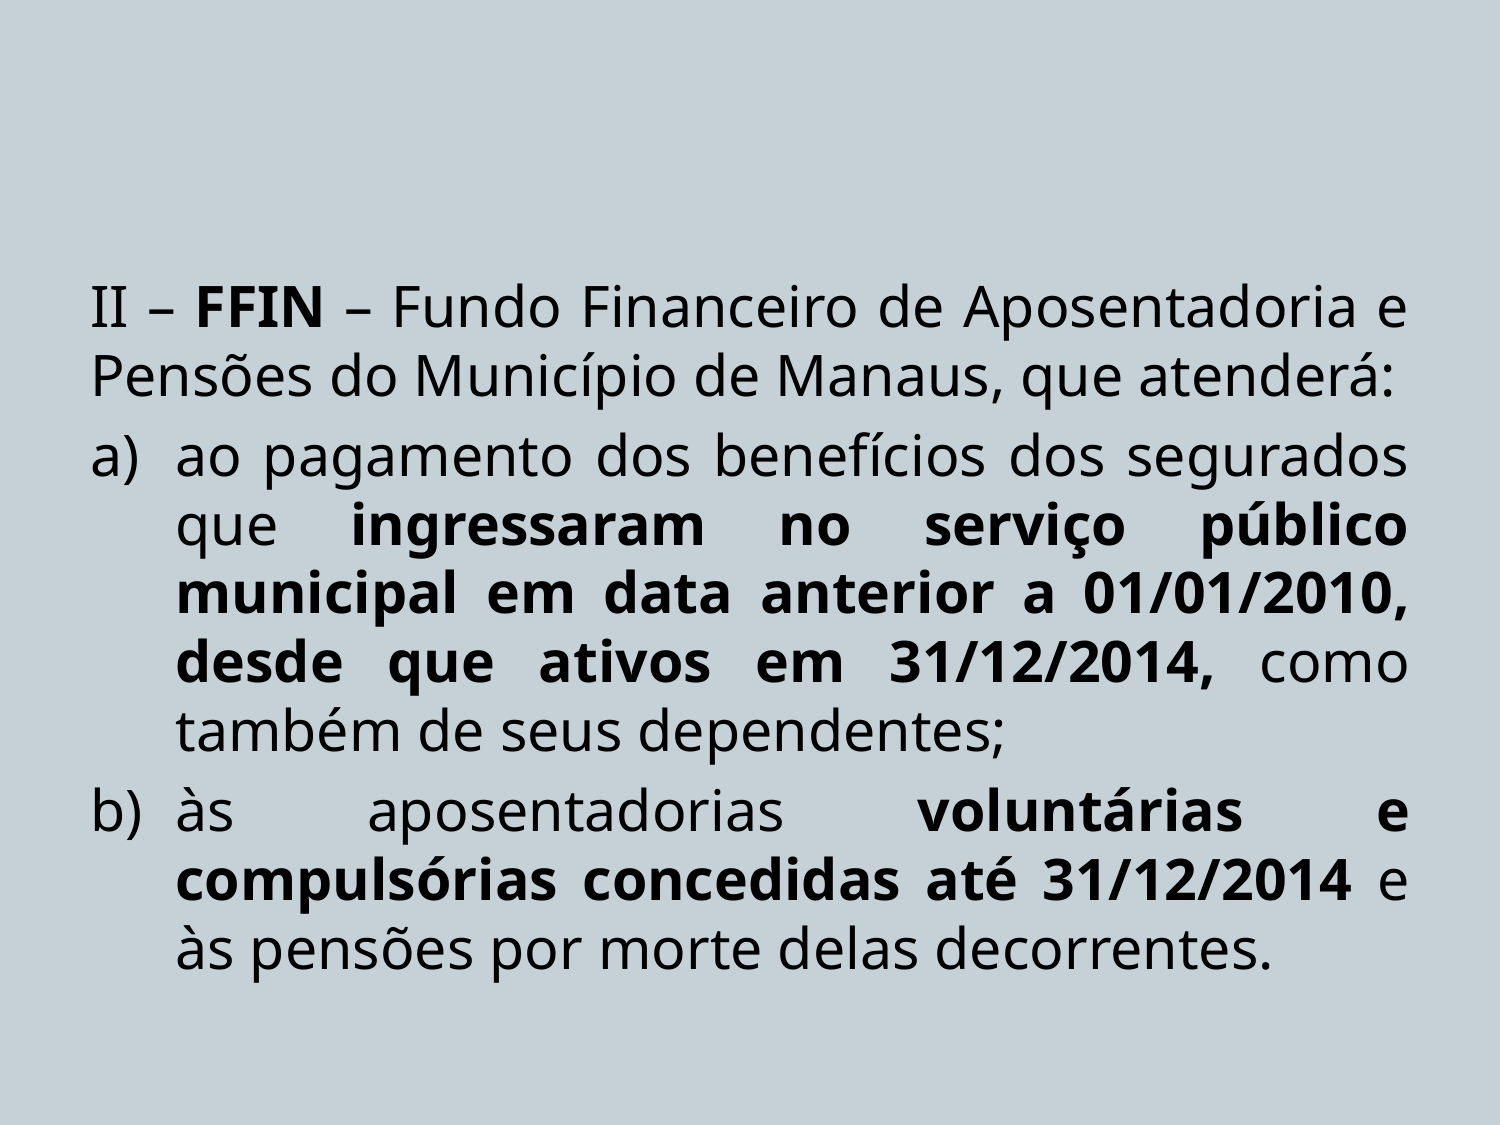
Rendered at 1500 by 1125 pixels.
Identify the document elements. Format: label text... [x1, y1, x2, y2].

list II – FFIN – Fundo Financeiro de Aposentadoria e Pensões do Município de Manaus, que atenderá: ao pagamento dos benefícios dos segurados que ingressaram no serviço público municipal em data anterior a 01/01/2010, desde que ativos em 31/12/2014, como também de seus dependentes; às aposentadorias voluntárias e compulsórias concedidas até 31/12/2014 e às pensões por morte delas decorrentes. [75, 262, 1425, 1005]
